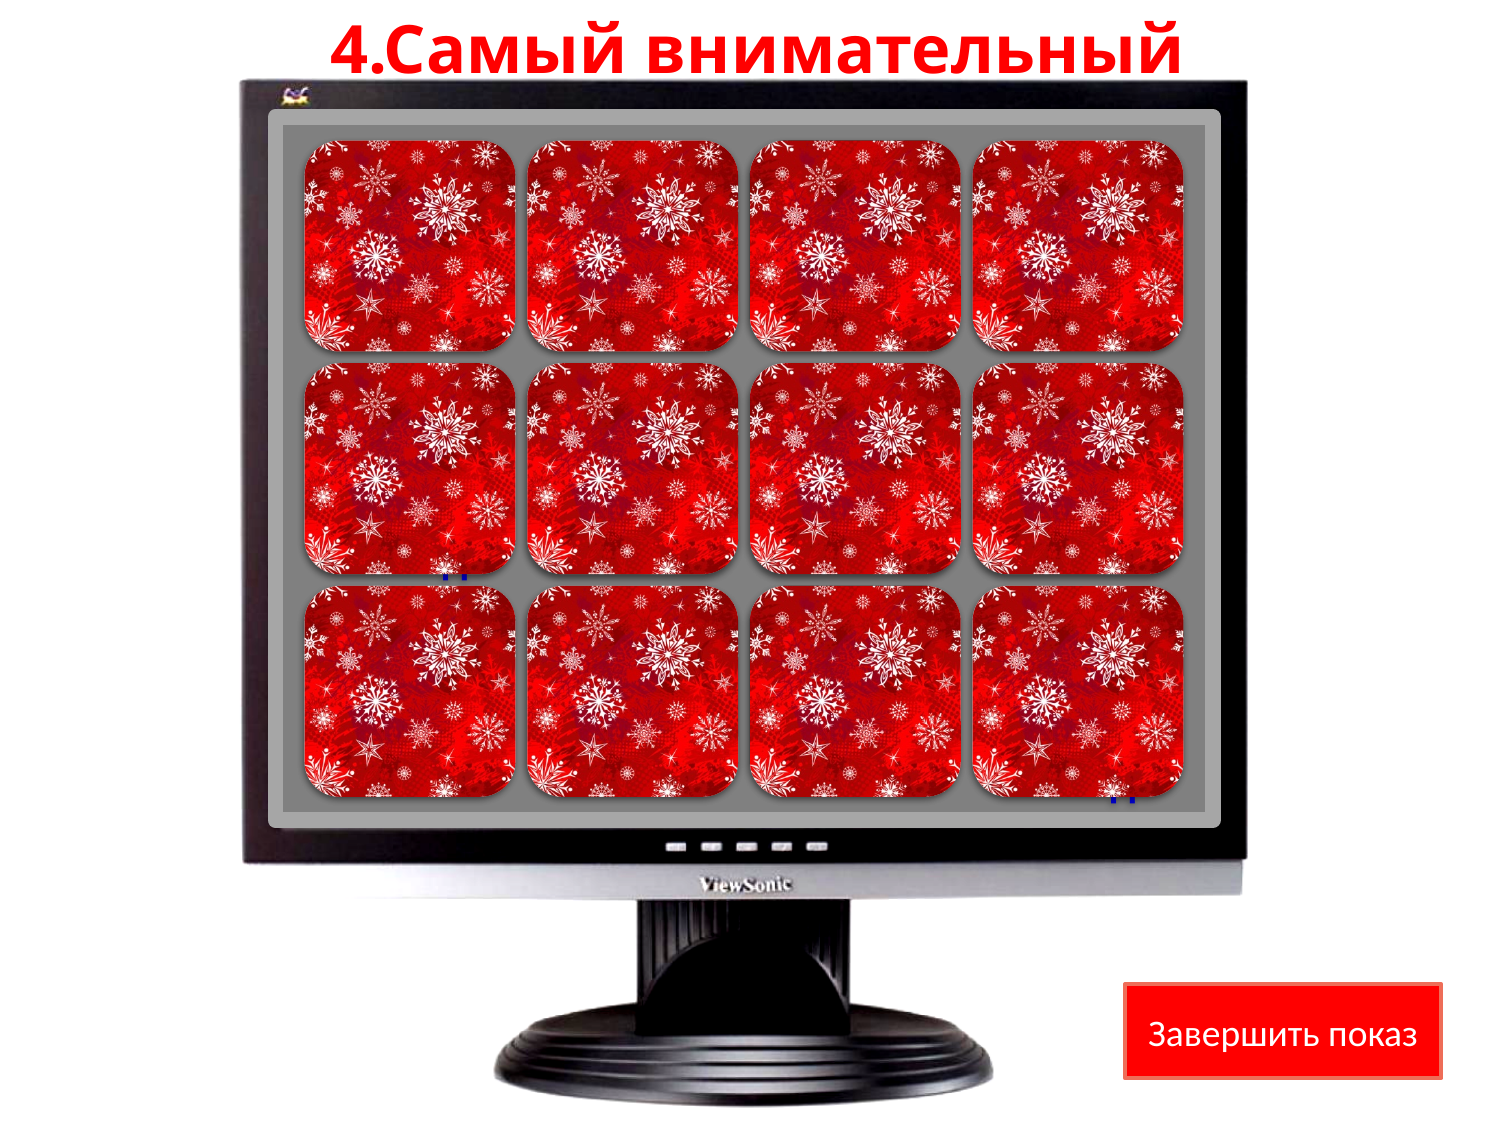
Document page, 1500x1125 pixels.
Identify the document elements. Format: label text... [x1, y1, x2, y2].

text_box 4.Самый внимательный [315, 0, 1200, 56]
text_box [222, 58, 1266, 1125]
text_box Завершить показ [1270, 982, 1443, 1080]
